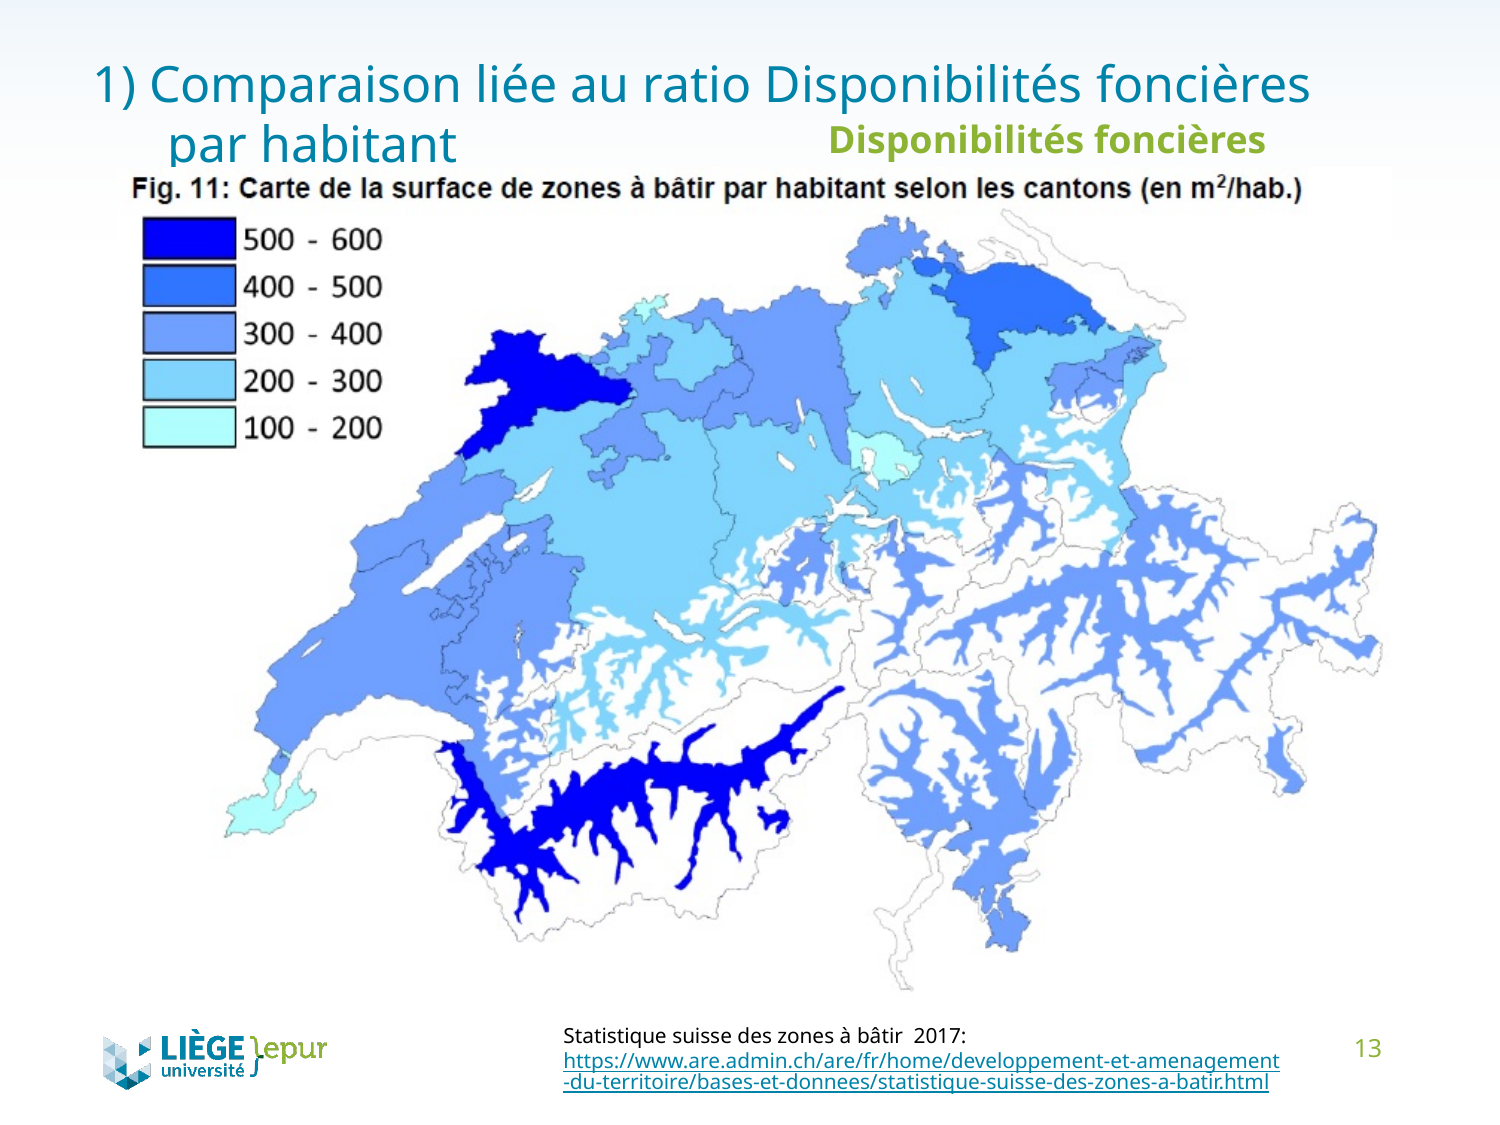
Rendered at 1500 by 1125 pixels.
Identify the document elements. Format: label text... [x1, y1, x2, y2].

slide_number 13 [1299, 1019, 1398, 1079]
text_box 1) Comparaison liée au ratio Disponibilités foncières par habitant [77, 57, 1406, 168]
picture [116, 167, 1392, 999]
picture [250, 1036, 327, 1077]
picture [235, 1042, 244, 1055]
list Suisse [105, 176, 1459, 1018]
picture [103, 1029, 244, 1090]
text_box Statistique suisse des zones à bâtir 2017: https://www.are.admin.ch/are/fr/home/developpement-et-amenagement-du-territoire/bases-et-donnees/statistique-suisse-des-zones-a-batir.html [548, 1015, 1299, 1084]
